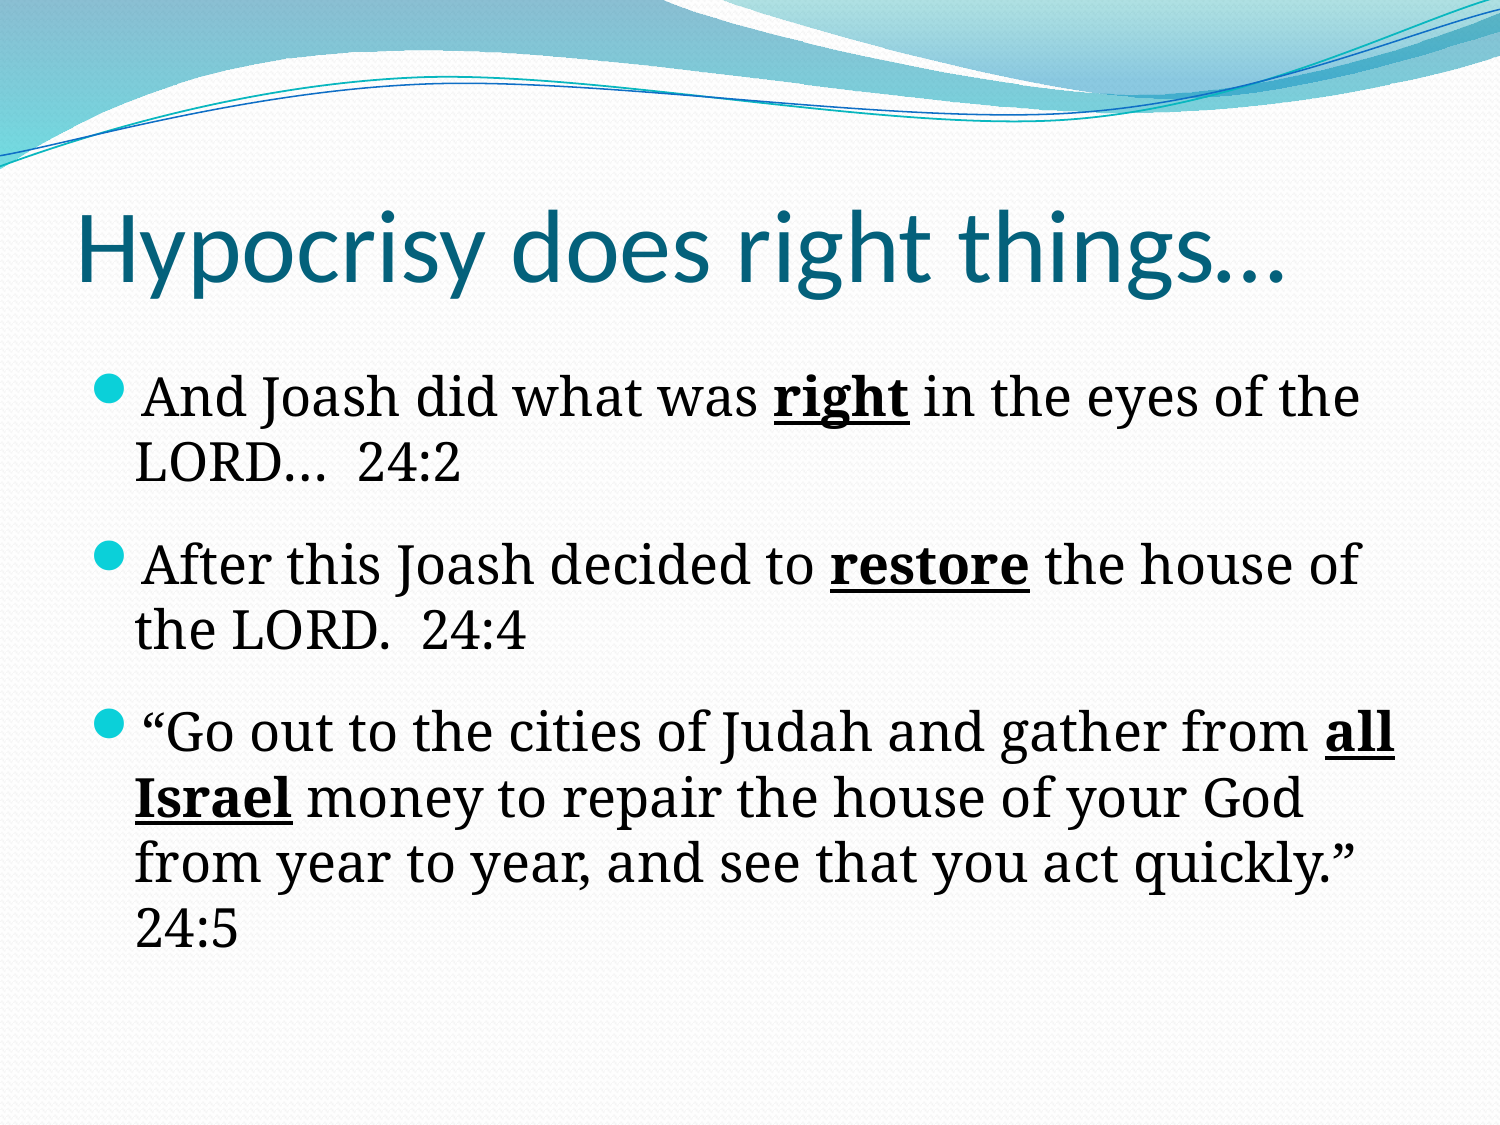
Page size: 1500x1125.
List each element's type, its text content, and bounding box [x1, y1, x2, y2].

list And Joash did what was right in the eyes of the LORD… 24:2 After this Joash decided to restore the house of the LORD. 24:4 “Go out to the cities of Judah and gather from all Israel money to repair the house of your God from year to year, and see that you act quickly.” 24:5 [75, 354, 1425, 1075]
title Hypocrisy does right things… [75, 115, 1425, 303]
